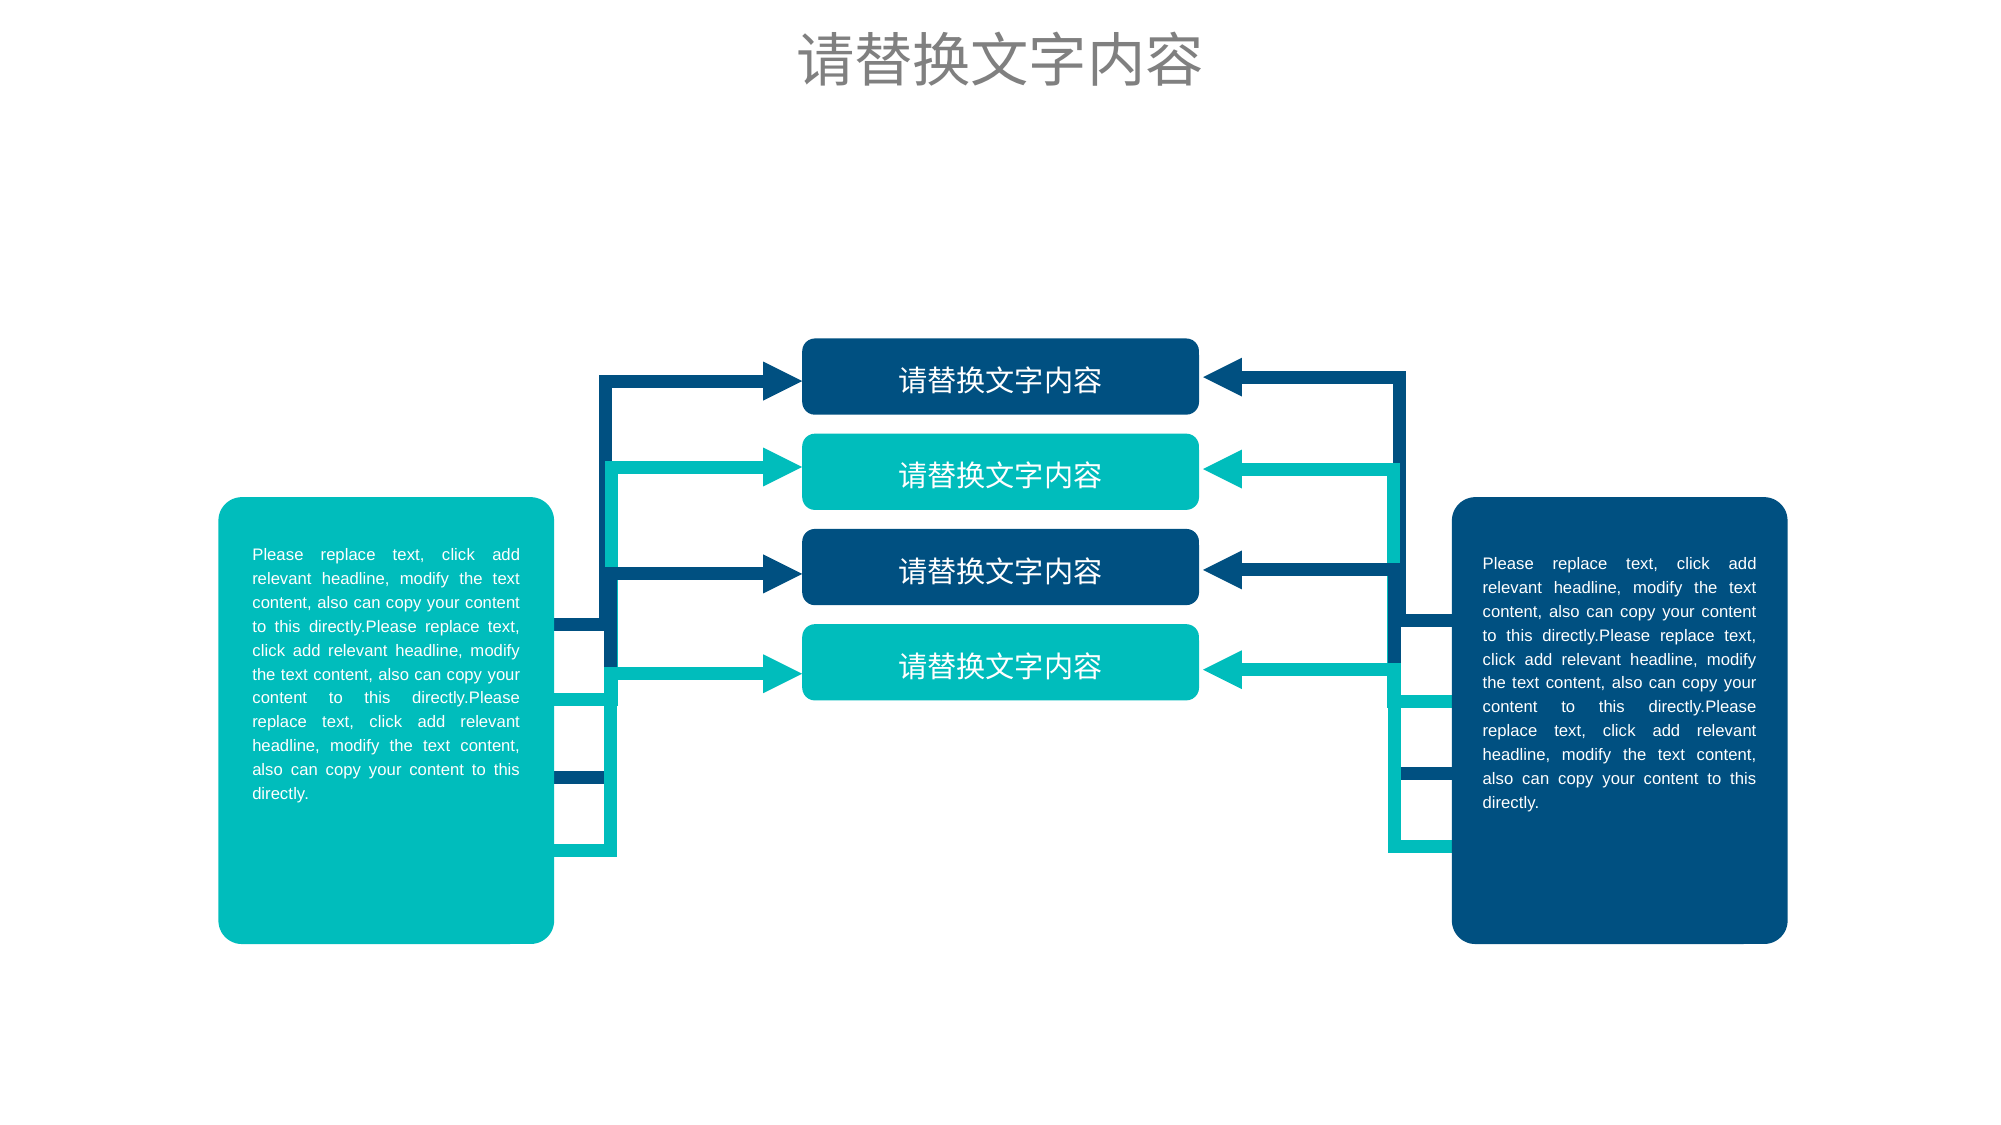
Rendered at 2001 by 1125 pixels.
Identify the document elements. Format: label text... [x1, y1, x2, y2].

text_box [409, 381, 803, 497]
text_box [420, 466, 803, 573]
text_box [1203, 669, 1451, 847]
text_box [1203, 377, 1597, 497]
text_box 请替换文字内容 [765, 2, 1235, 94]
text_box 请替换文字内容 [803, 527, 1201, 607]
text_box 请替换文字内容 [803, 623, 1201, 702]
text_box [1203, 569, 1451, 669]
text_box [555, 573, 803, 673]
text_box 请替换文字内容 [803, 432, 1201, 511]
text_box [555, 673, 803, 851]
text_box 请替换文字内容 [801, 337, 1201, 416]
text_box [1203, 468, 1585, 569]
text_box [1451, 497, 1788, 945]
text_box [218, 497, 555, 945]
